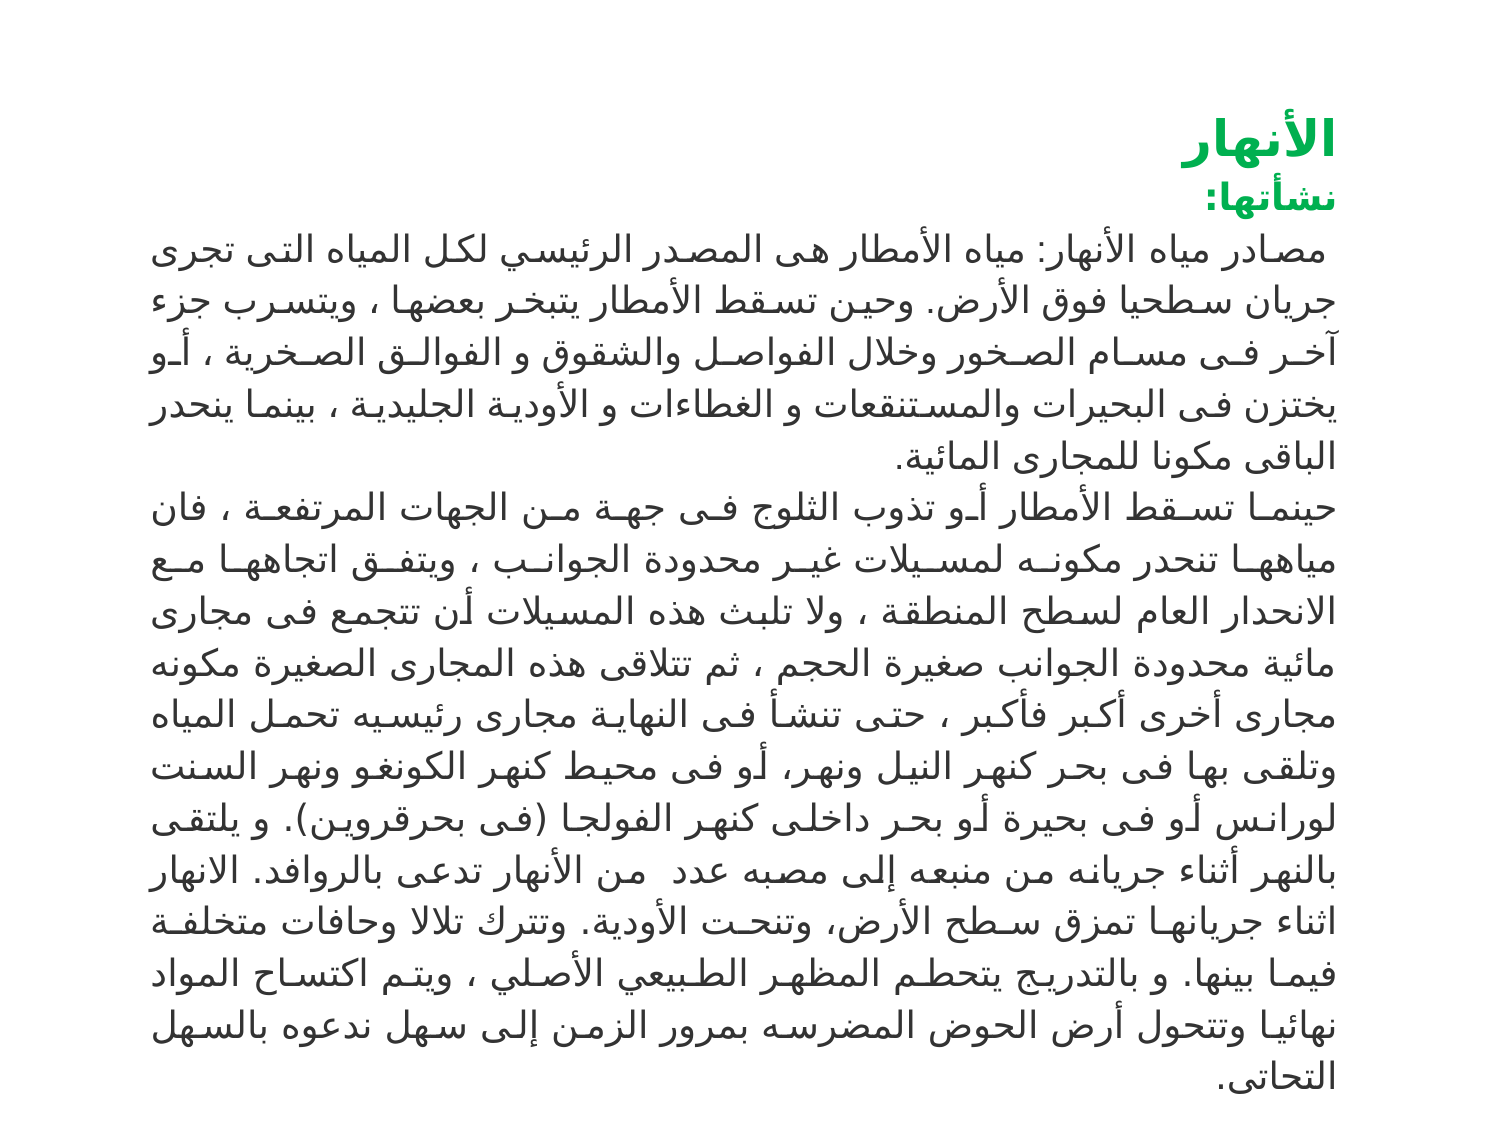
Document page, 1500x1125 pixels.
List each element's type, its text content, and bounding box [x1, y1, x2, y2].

text_box الأنهار نشأتها: مصادر مياه الأنهار: مياه الأمطار هى المصدر الرئيسي لكل المياه التى تجرى جريان سطحيا فوق الأرض. وحين تسقط الأمطار يتبخر بعضها ، ويتسرب جزء آخر فى مسام الصخور وخلال الفواصل والشقوق و الفوالق الصخرية ، أو يختزن فى البحيرات والمستنقعات و الغطاءات و الأودية الجليدية ، بينما ينحدر الباقى مكونا للمجارى المائية. حينما تسقط الأمطار أو تذوب الثلوج فى جهة من الجهات المرتفعة ، فان مياهها تنحدر مكونه لمسيلات غير محدودة الجوانب ، ويتفق اتجاهها مع الانحدار العام لسطح المنطقة ، ولا تلبث هذه المسيلات أن تتجمع فى مجارى مائية محدودة الجوانب صغيرة الحجم ، ثم تتلاقى هذه المجارى الصغيرة مكونه مجارى أخرى أكبر فأكبر ، حتى تنشأ فى النهاية مجارى رئيسيه تحمل المياه وتلقى بها فى بحر كنهر النيل ونهر، أو فى محيط كنهر الكونغو ونهر السنت لورانس أو فى بحيرة أو بحر داخلى كنهر الفولجا (فى بحرقروين). و يلتقى بالنهر أثناء جريانه من منبعه إلى مصبه عدد من الأنهار تدعى بالروافد. الانهار اثناء جريانها تمزق سطح الأرض، وتنحت الأودية. وتترك تلالا وحافات متخلفة فيما بينها. و بالتدريج يتحطم المظهر الطبيعي الأصلي ، ويتم اكتساح المواد نهائيا وتتحول أرض الحوض المضرسه بمرور الزمن إلى سهل ندعوه بالسهل التحاتى. [135, 89, 1353, 1105]
